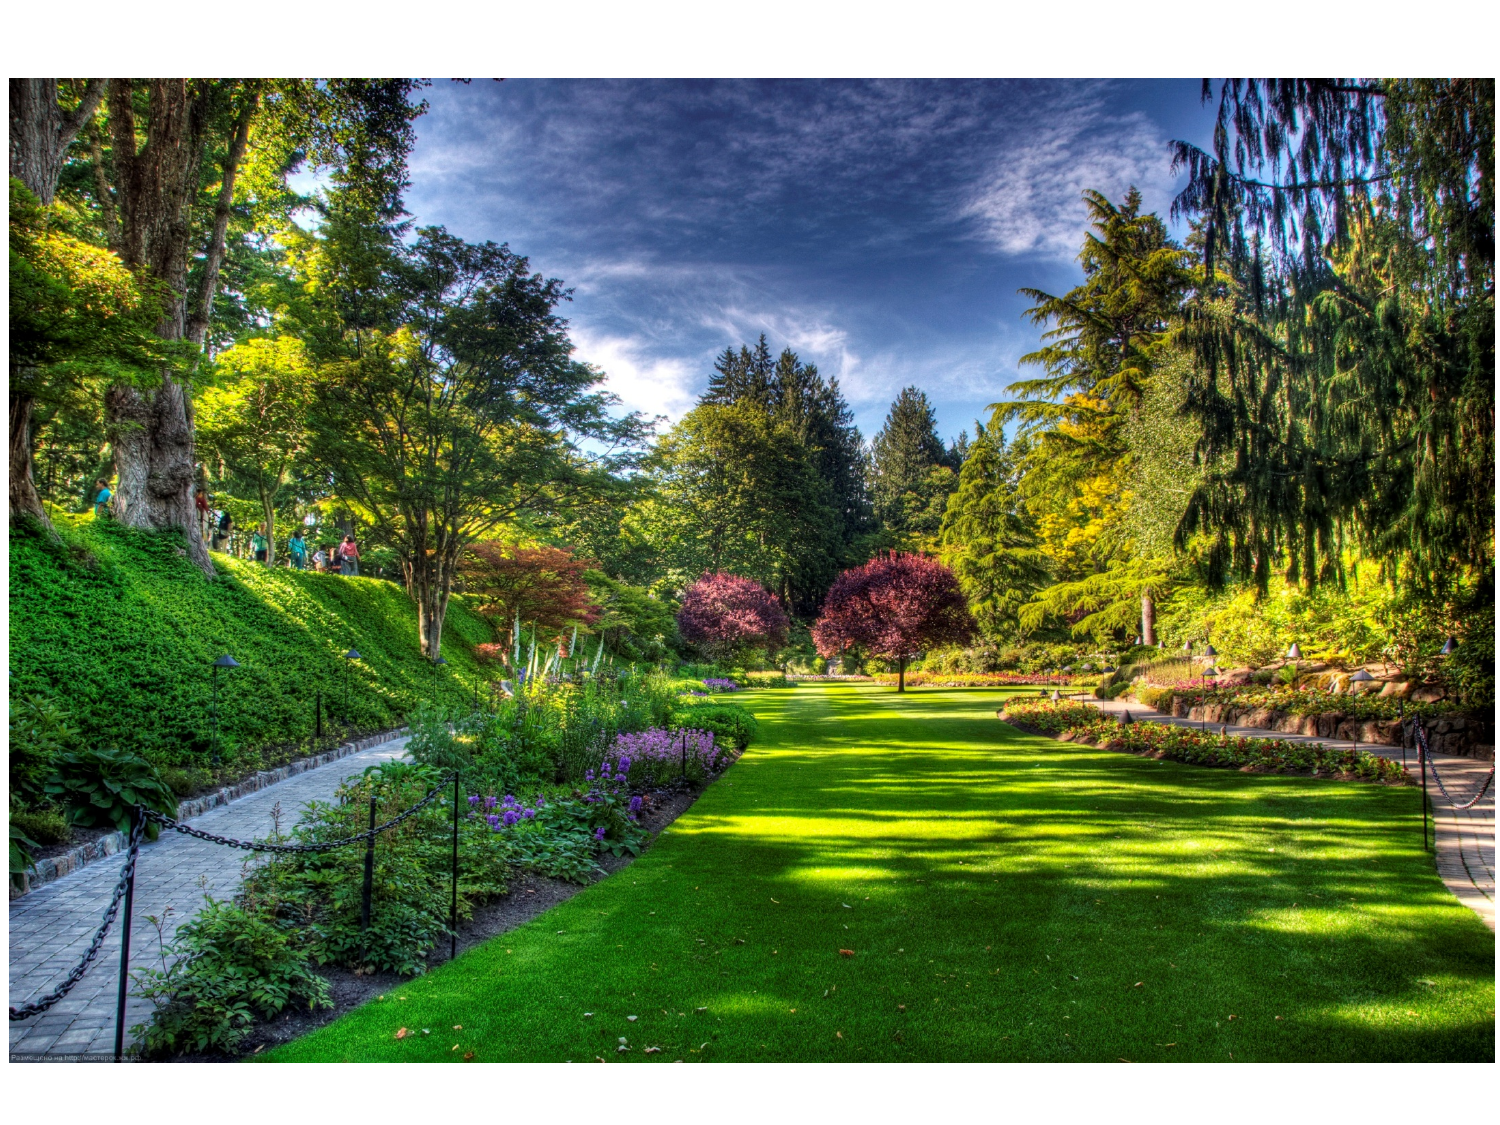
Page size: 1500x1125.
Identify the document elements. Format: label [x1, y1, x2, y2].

picture [9, 77, 1495, 1064]
